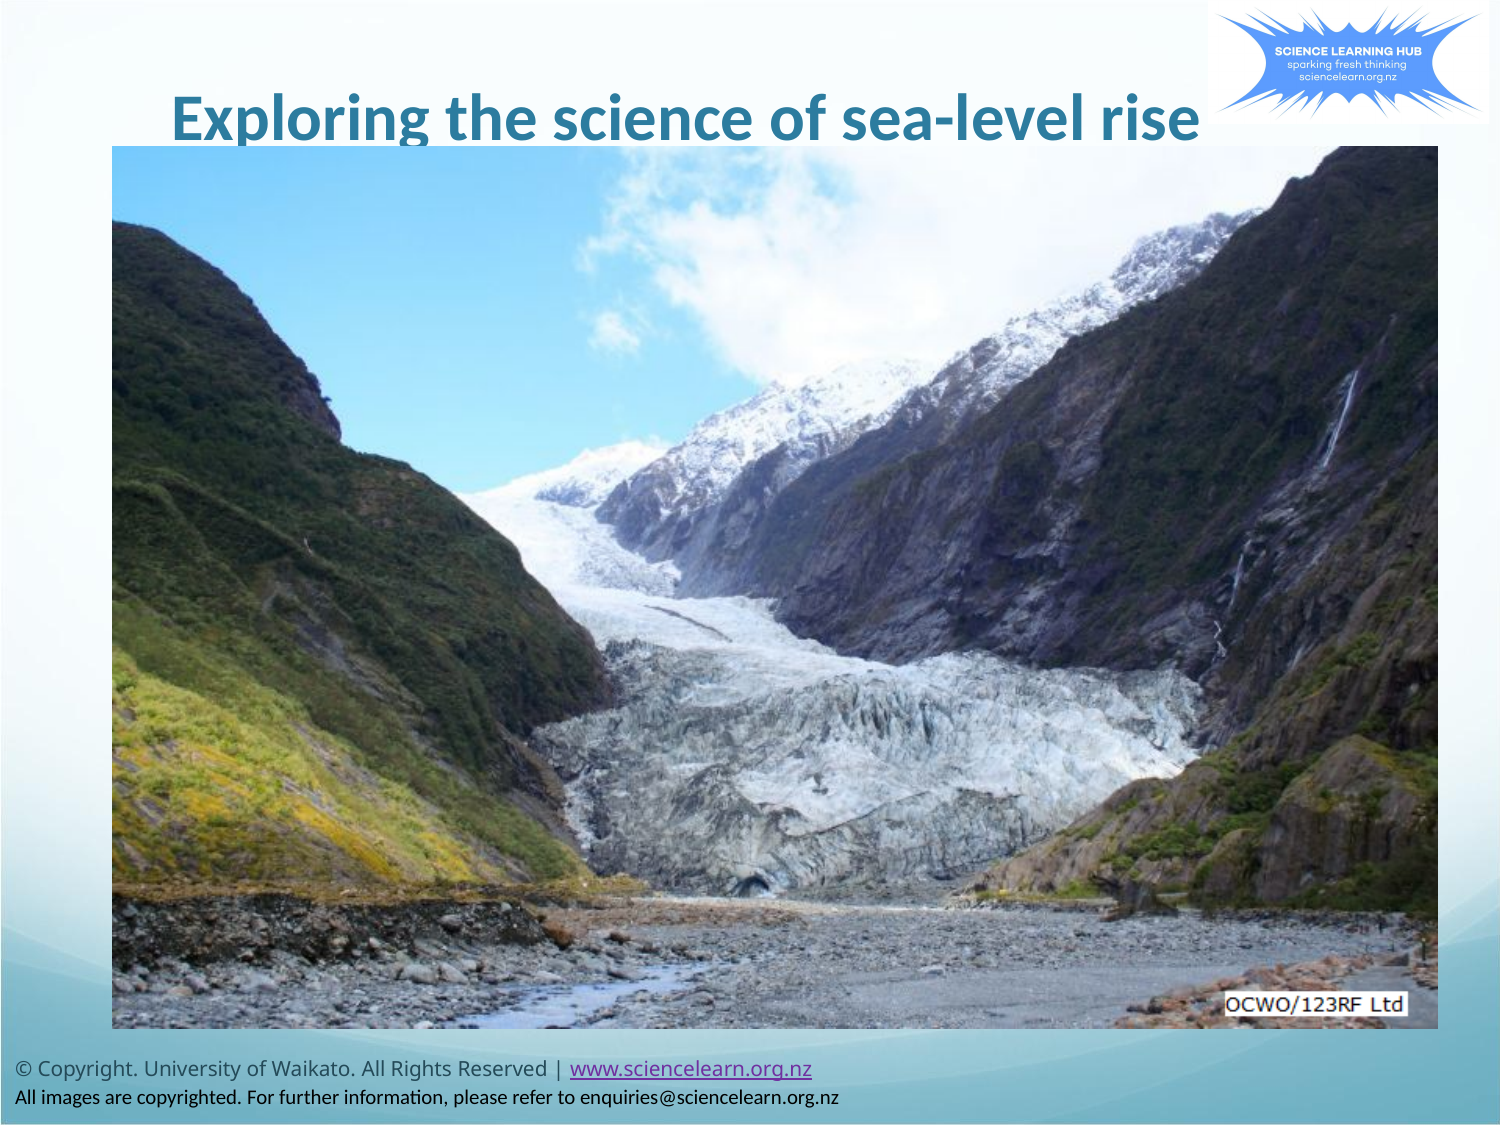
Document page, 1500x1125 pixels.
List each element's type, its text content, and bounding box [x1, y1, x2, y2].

text_box © Copyright. University of Waikato. All Rights Reserved | www.sciencelearn.org.nz All images are copyrighted. For further information, please refer to enquiries@sciencelearn.org.nz [0, 1065, 908, 1125]
title Exploring the science of sea-level rise [70, 19, 1304, 208]
picture [0, 0, 1500, 1125]
